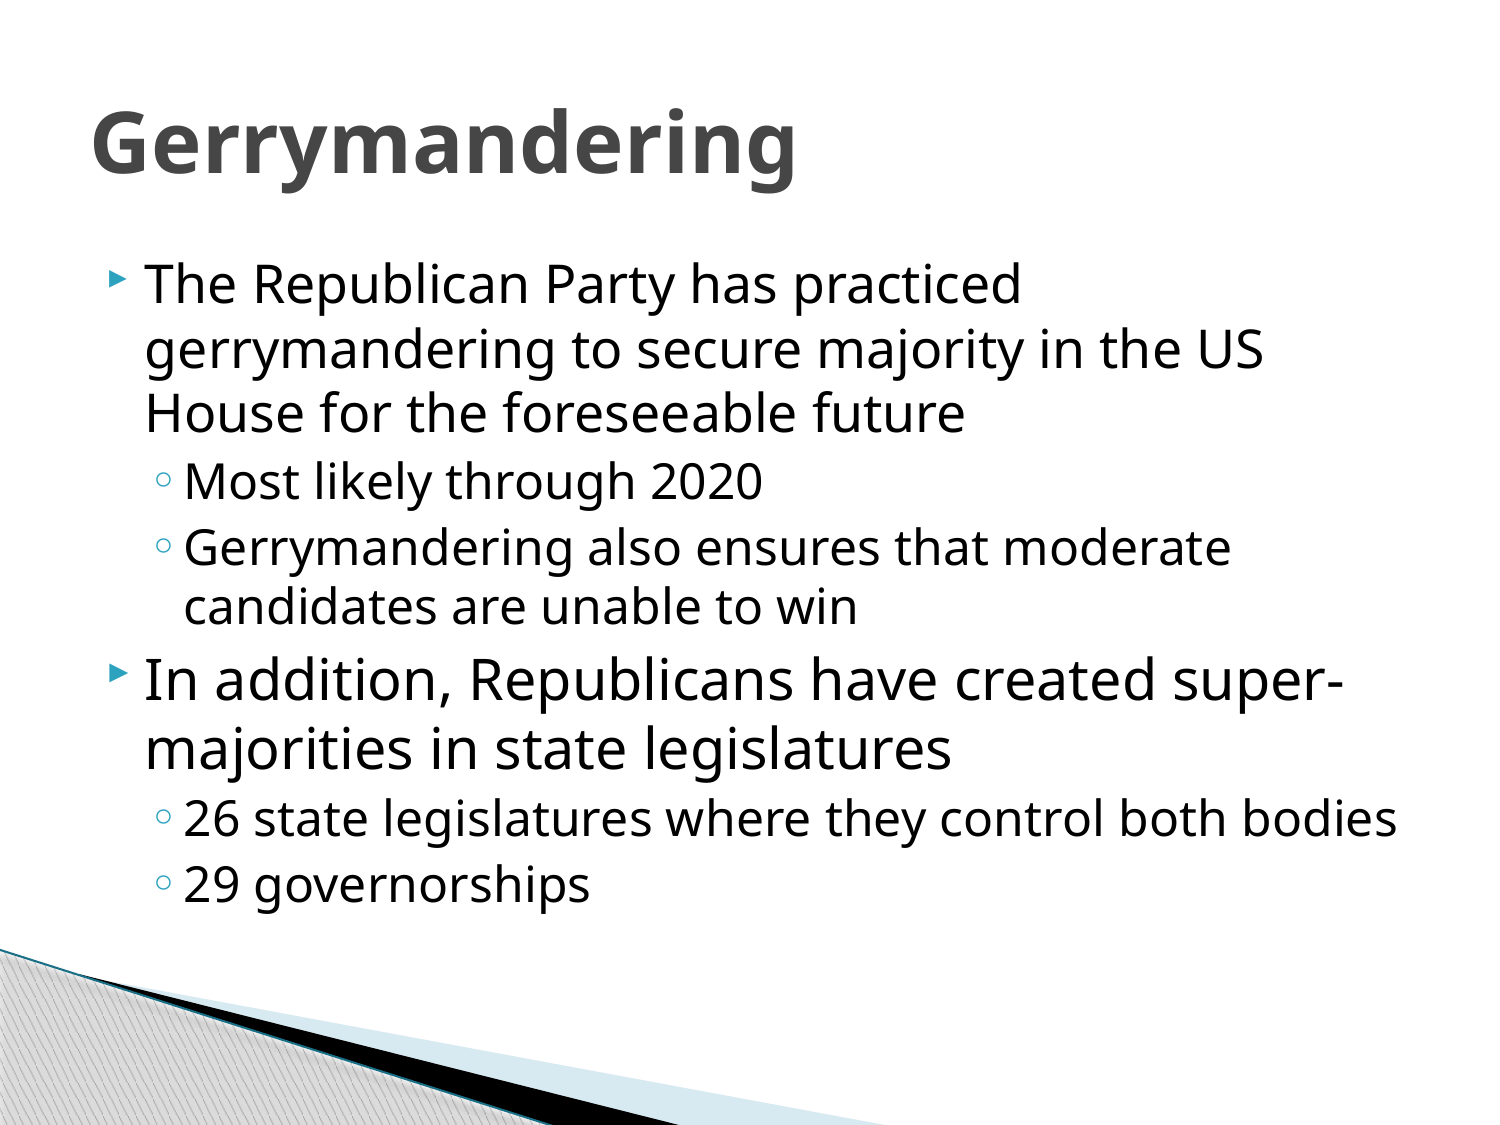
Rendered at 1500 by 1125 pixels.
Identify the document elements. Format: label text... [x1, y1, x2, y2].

title Gerrymandering [75, 45, 1425, 233]
list The Republican Party has practiced gerrymandering to secure majority in the US House for the foreseeable future Most likely through 2020 Gerrymandering also ensures that moderate candidates are unable to win In addition, Republicans have created super-majorities in state legislatures 26 state legislatures where they control both bodies 29 governorships [75, 243, 1425, 986]
